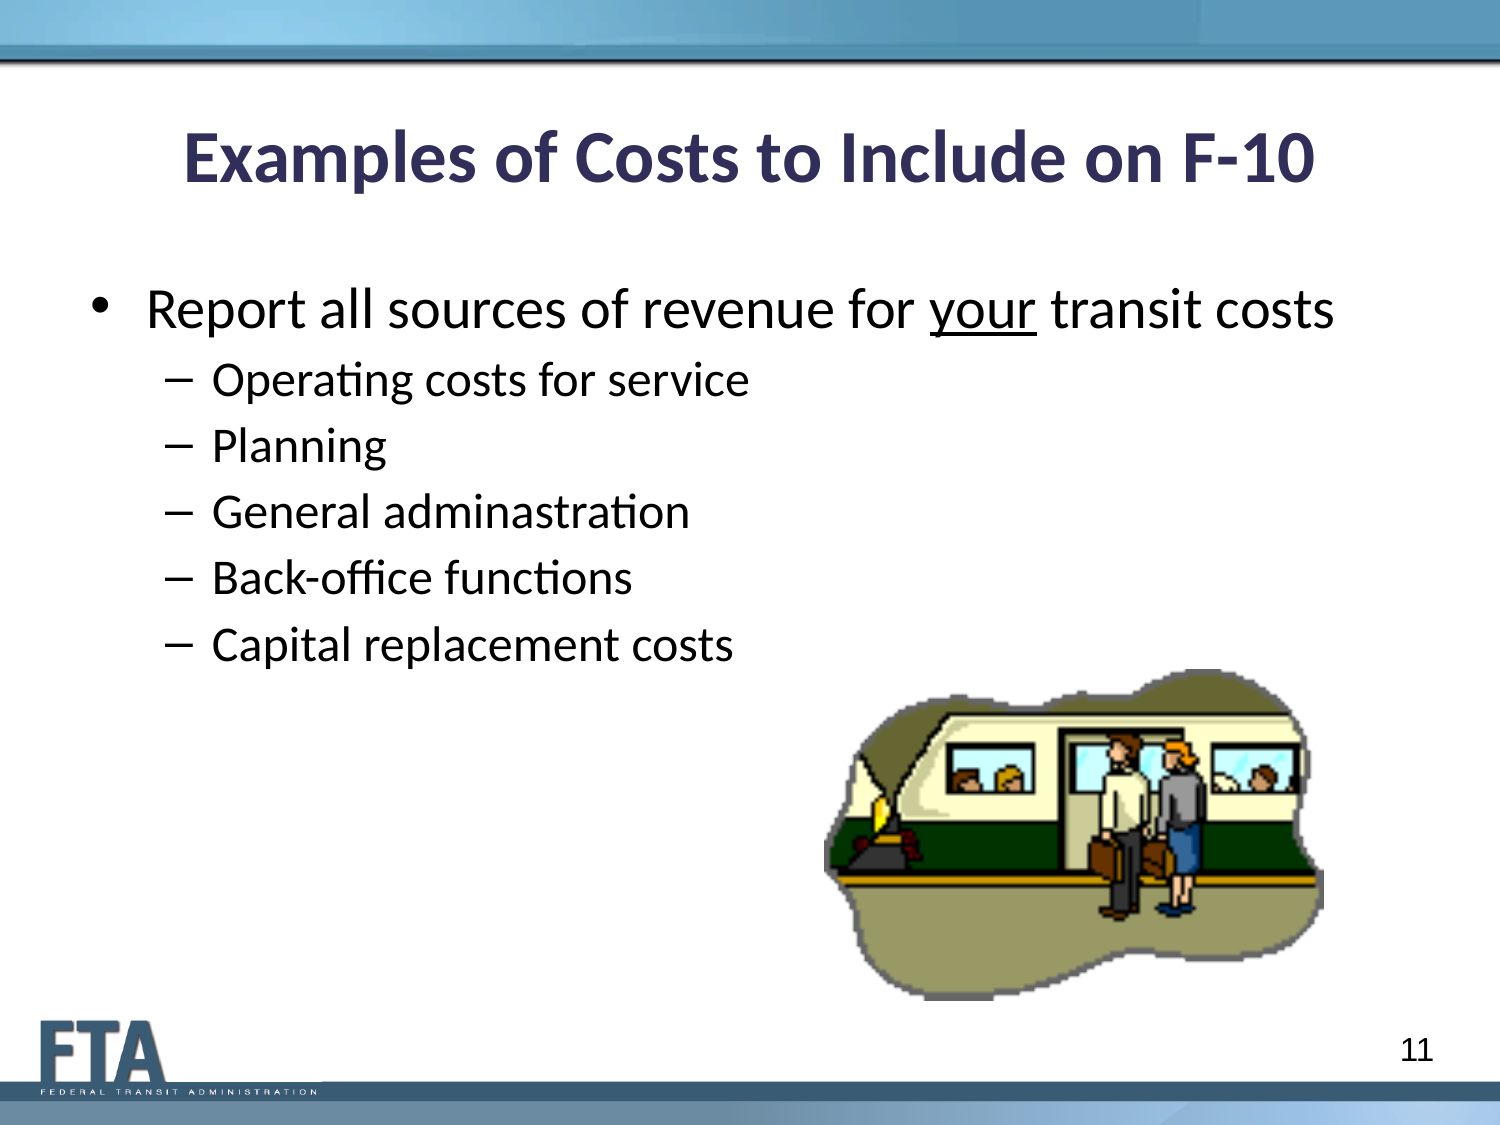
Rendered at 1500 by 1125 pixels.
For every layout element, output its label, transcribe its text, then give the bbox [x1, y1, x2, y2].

slide_number 11 [1384, 1020, 1487, 1081]
title Examples of Costs to Include on F-10 [74, 71, 1426, 233]
picture [0, 0, 1500, 72]
picture [0, 1012, 1500, 1125]
picture [824, 669, 1324, 1002]
list Report all sources of revenue for your transit costs Operating costs for service Planning General adminastration Back-office functions Capital replacement costs [74, 262, 1426, 1006]
